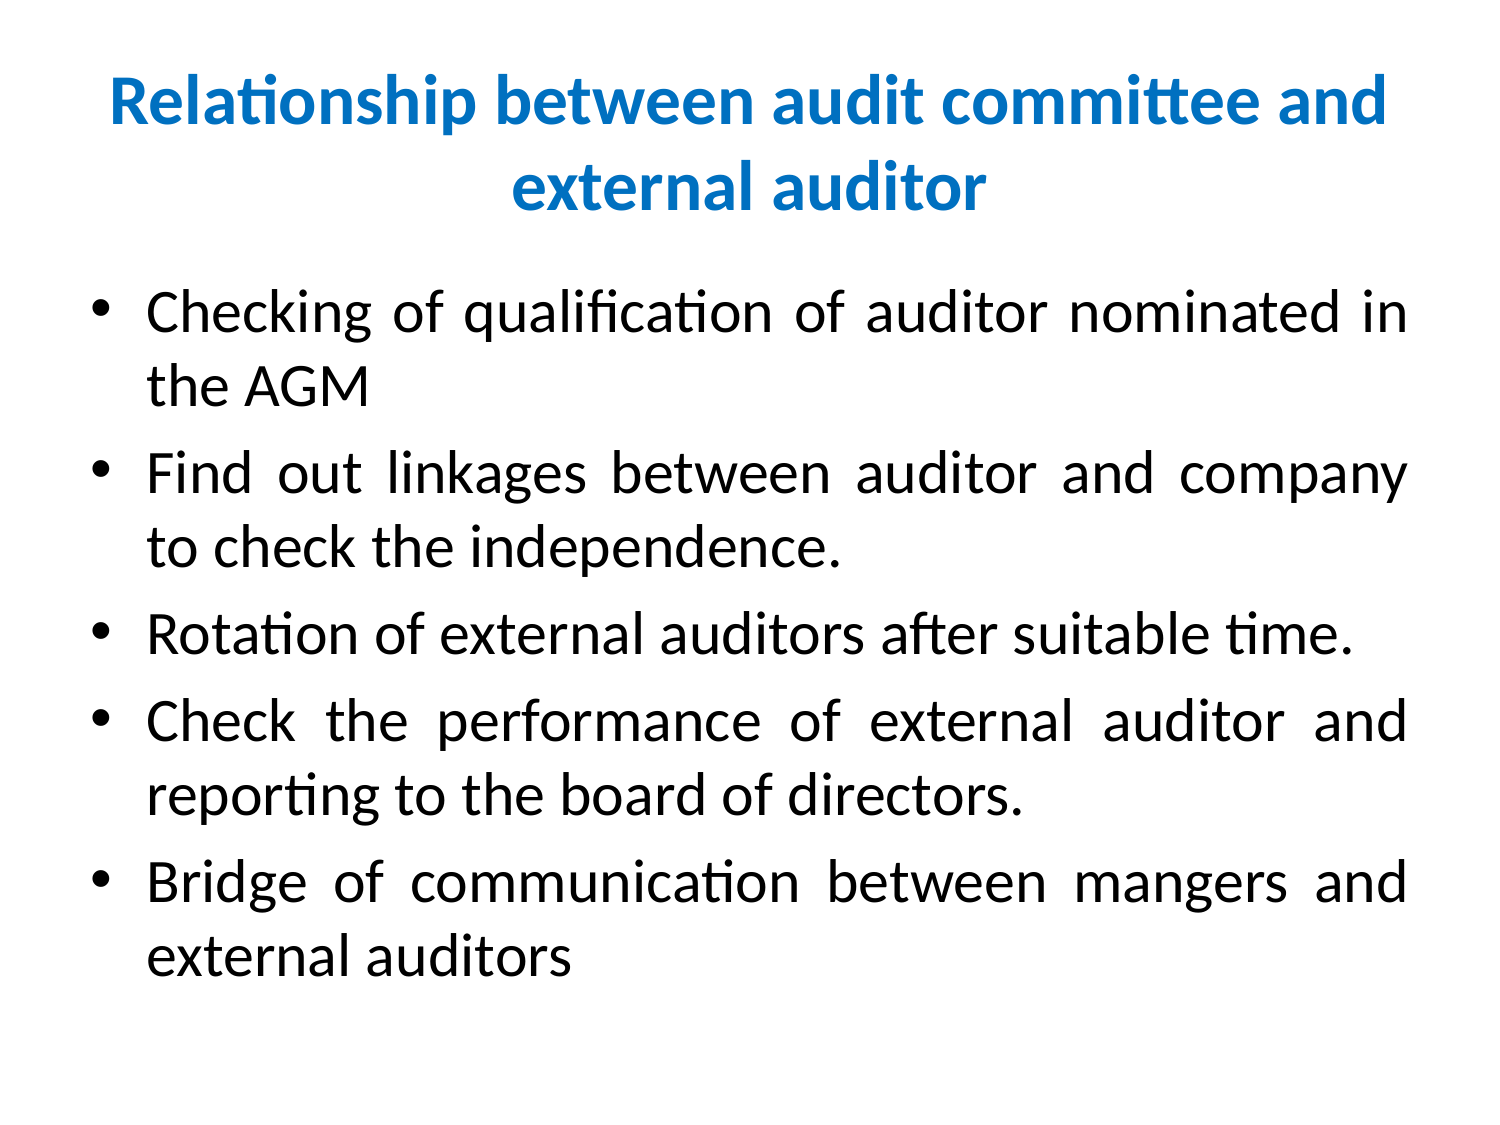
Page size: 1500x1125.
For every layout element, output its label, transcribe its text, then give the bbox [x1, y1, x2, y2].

title Relationship between audit committee and external auditor [75, 45, 1425, 233]
list Checking of qualification of auditor nominated in the AGM Find out linkages between auditor and company to check the independence. Rotation of external auditors after suitable time. Check the performance of external auditor and reporting to the board of directors. Bridge of communication between mangers and external auditors [75, 262, 1425, 1005]
